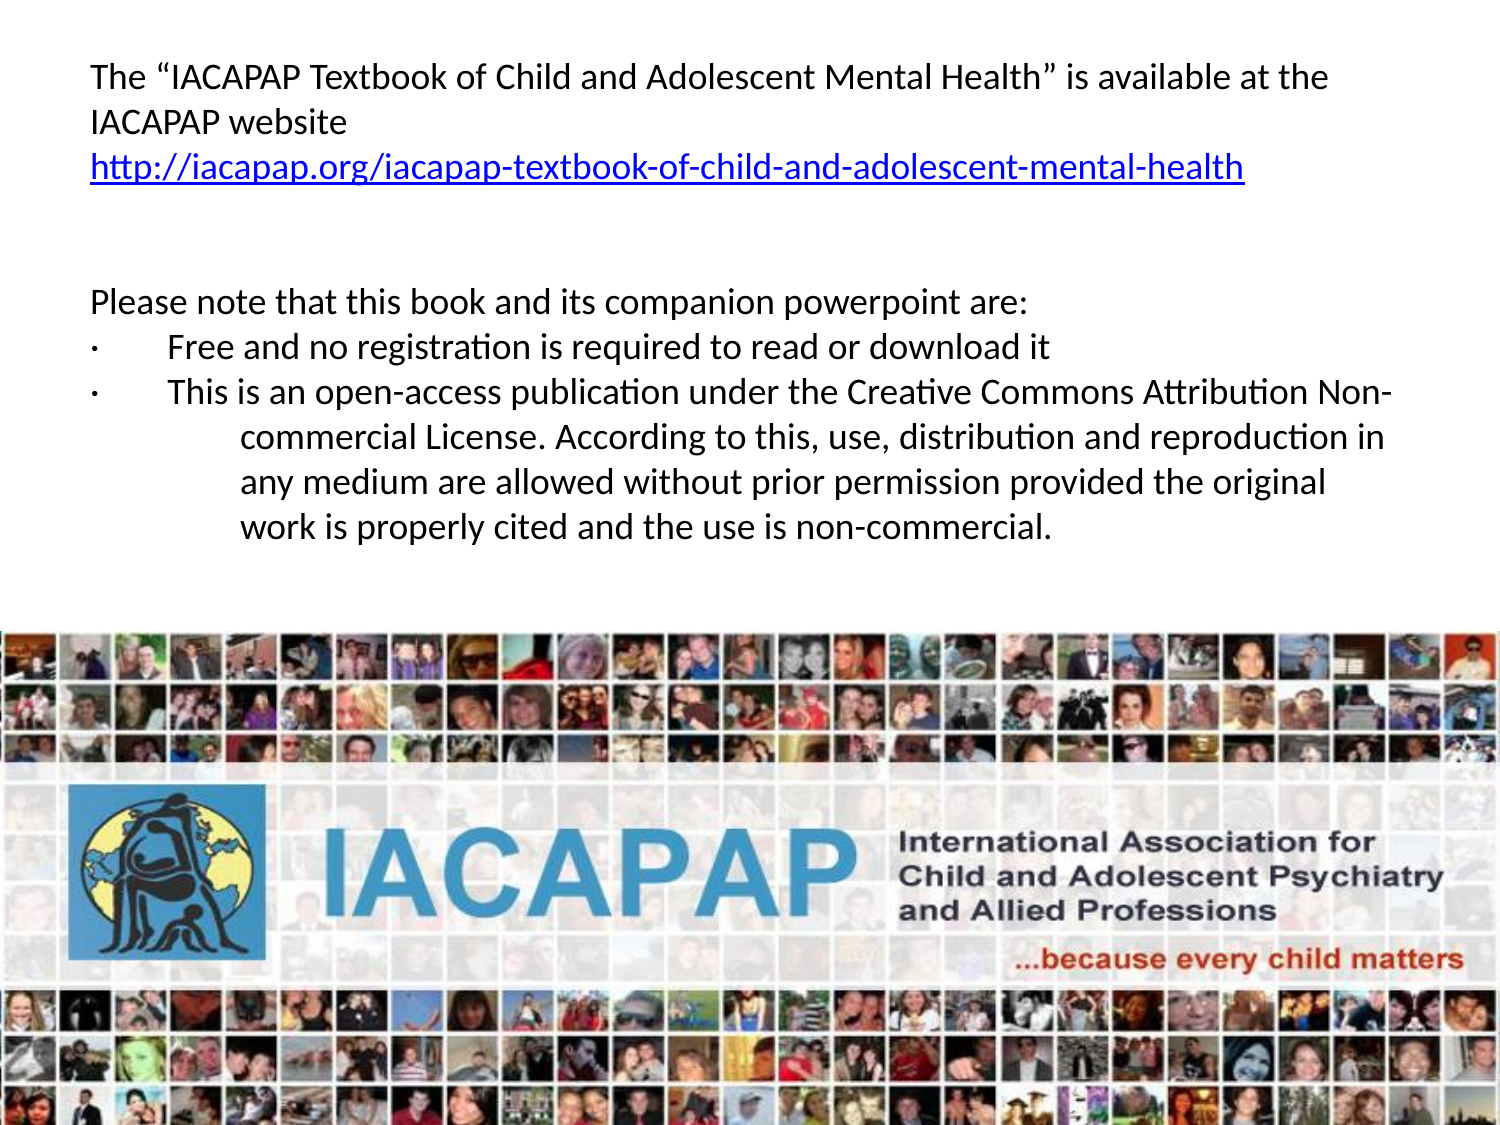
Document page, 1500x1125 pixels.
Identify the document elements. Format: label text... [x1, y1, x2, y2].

picture [0, 631, 1500, 1125]
title The “IACAPAP Textbook of Child and Adolescent Mental Health” is available at the IACAPAP website http://iacapap.org/iacapap-textbook-of-child-and-adolescent-mental-health Please note that this book and its companion powerpoint are: · Free and no registration is required to read or download it · This is an open-access publication under the Creative Commons Attribution Non- commercial License. According to this, use, distribution and reproduction in any medium are allowed without prior permission provided the original work is properly cited and the use is non-commercial. [75, 33, 1425, 611]
